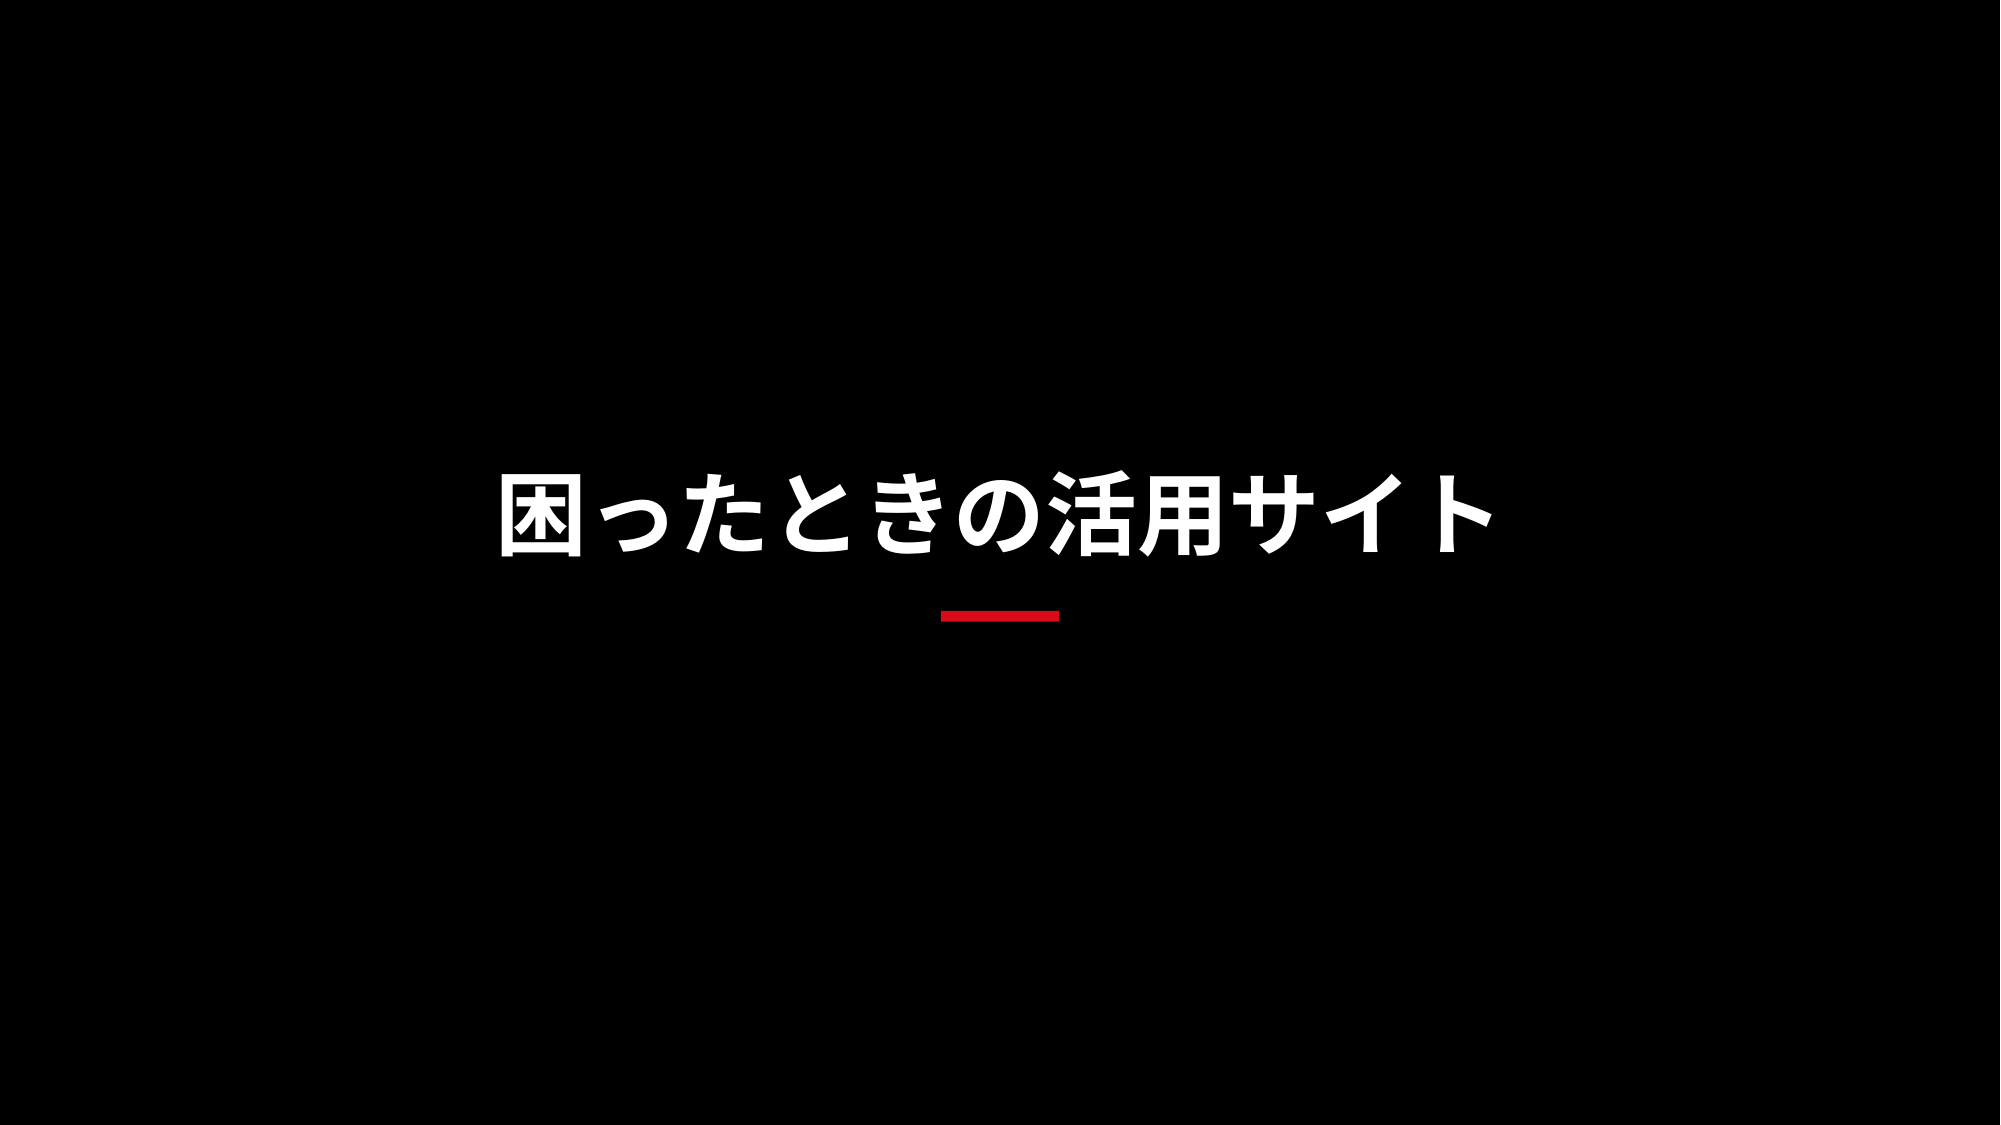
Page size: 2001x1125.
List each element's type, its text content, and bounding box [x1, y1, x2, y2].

title 困ったときの活用サイト [102, 385, 1898, 575]
